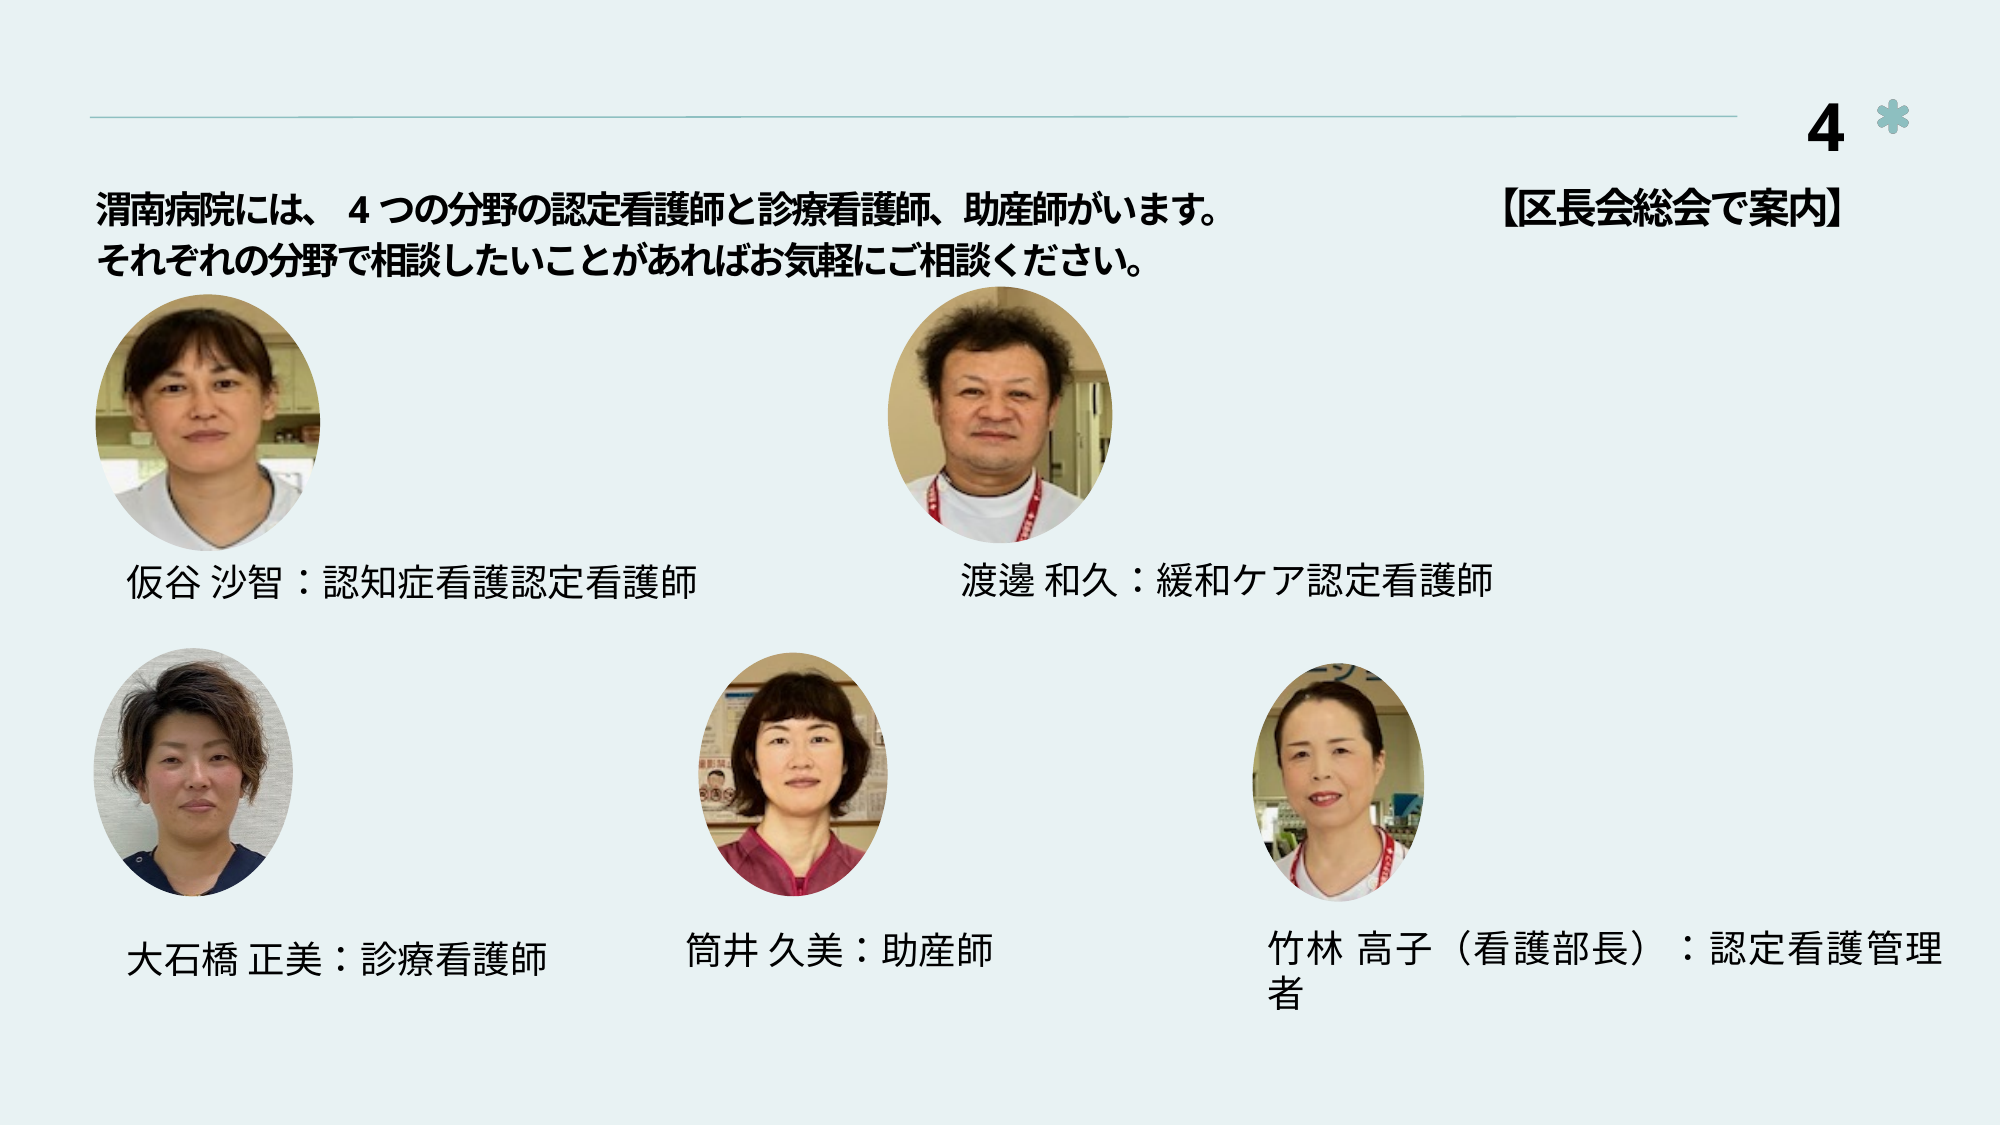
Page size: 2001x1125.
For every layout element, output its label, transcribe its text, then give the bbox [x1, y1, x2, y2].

text_box 仮谷 沙智：認知症看護認定看護師 [112, 551, 721, 611]
slide_number 4 [1696, 84, 1847, 164]
picture [95, 294, 321, 552]
picture [68, 648, 318, 897]
text_box 筒井 久美：助産師 [670, 919, 1252, 980]
picture [698, 652, 888, 897]
title 渭南病院には、4つの分野の認定看護師と診療看護師、助産師がいます。 【区長会総会で案内】 それぞれの分野で相談したいことがあればお気軽にご相談ください。 [95, 174, 1916, 373]
picture [887, 286, 1113, 544]
text_box 竹林 高子（看護部長）：認定看護管理者 [1252, 918, 1959, 1023]
picture [1252, 663, 1425, 902]
picture [1876, 98, 1910, 135]
text_box 渡邊 和久：緩和ケア認定看護師 [946, 549, 1559, 610]
text_box 大石橋 正美：診療看護師 [112, 928, 1113, 989]
